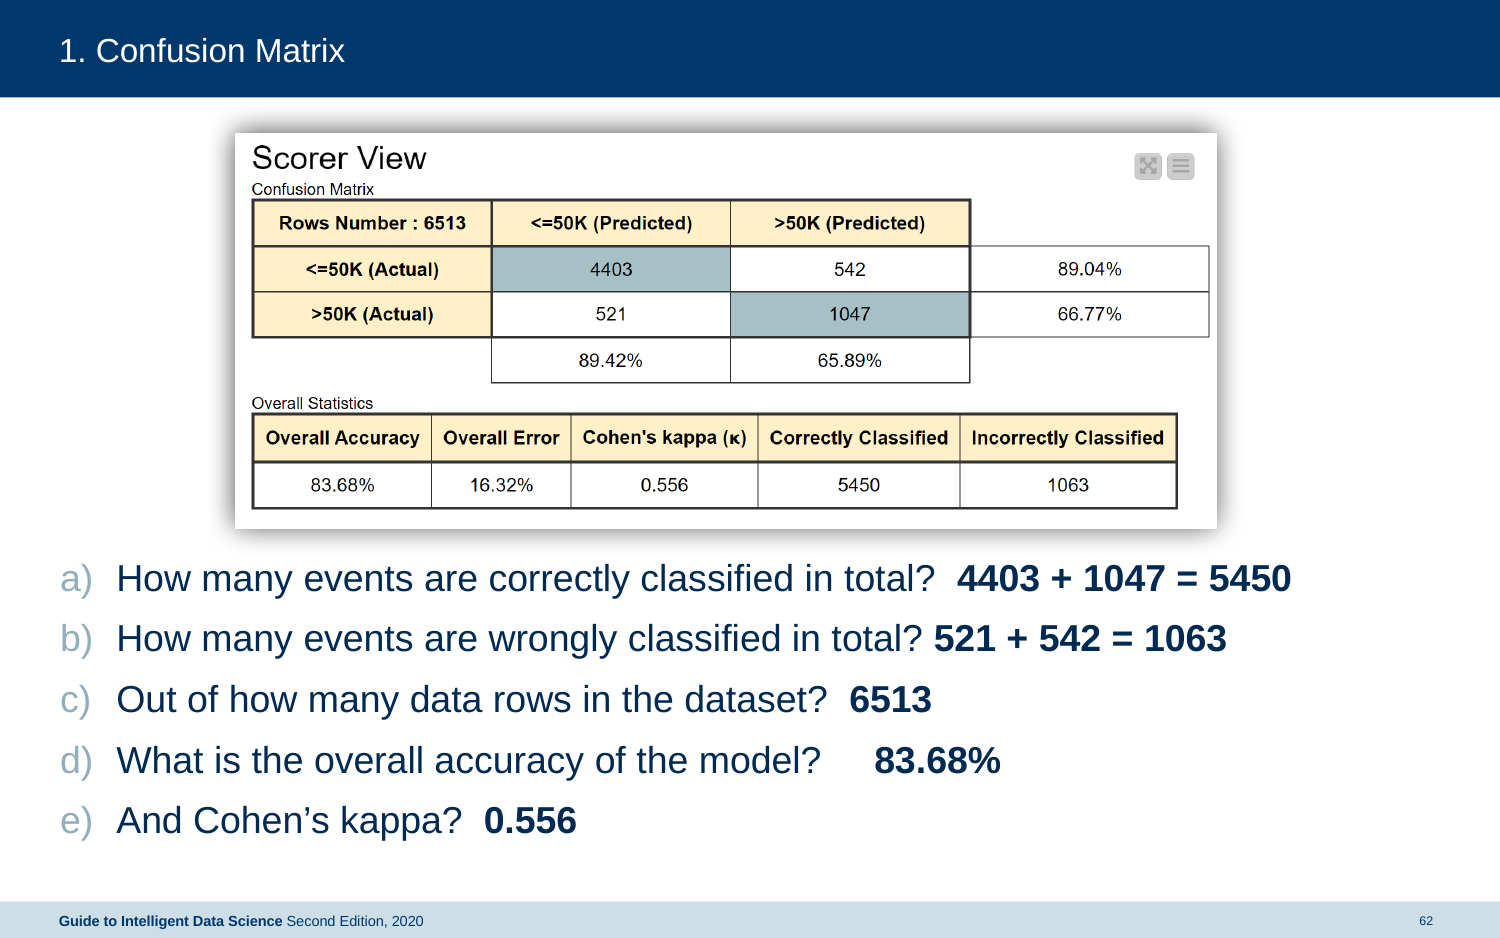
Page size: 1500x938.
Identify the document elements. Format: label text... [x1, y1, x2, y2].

list How many events are correctly classified in total? 4403 + 1047 = 5450 How many events are wrongly classified in total? 521 + 542 = 1063 Out of how many data rows in the dataset? 6513 What is the overall accuracy of the model? 83.68% And Cohen’s kappa? 0.556 [59, 553, 1434, 855]
footer Guide to Intelligent Data Science Second Edition, 2020 [58, 900, 717, 938]
title 1. Confusion Matrix [58, 28, 1442, 70]
picture [235, 133, 1217, 529]
slide_number 62 [1411, 900, 1442, 938]
